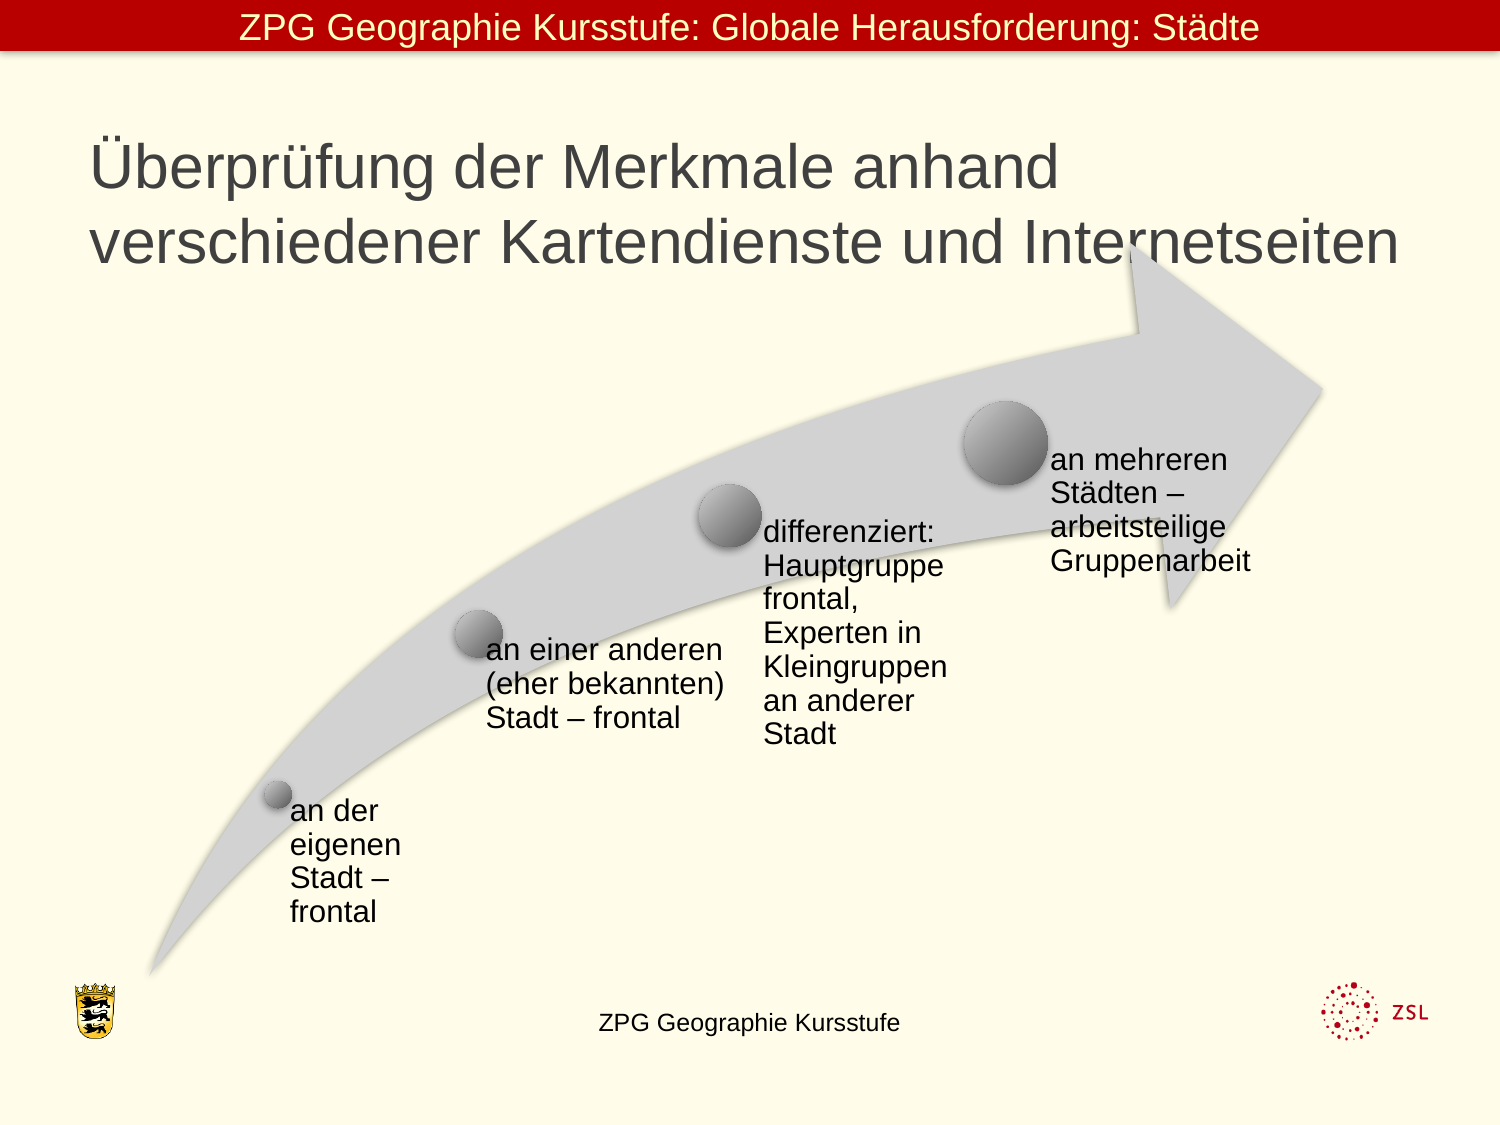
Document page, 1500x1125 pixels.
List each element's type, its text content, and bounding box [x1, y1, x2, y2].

picture [1320, 981, 1429, 1041]
text_box Überprüfung der Merkmale anhand verschiedener Kartendienste und Internetseiten [74, 113, 1425, 289]
picture [73, 981, 117, 1041]
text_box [148, 228, 1324, 977]
